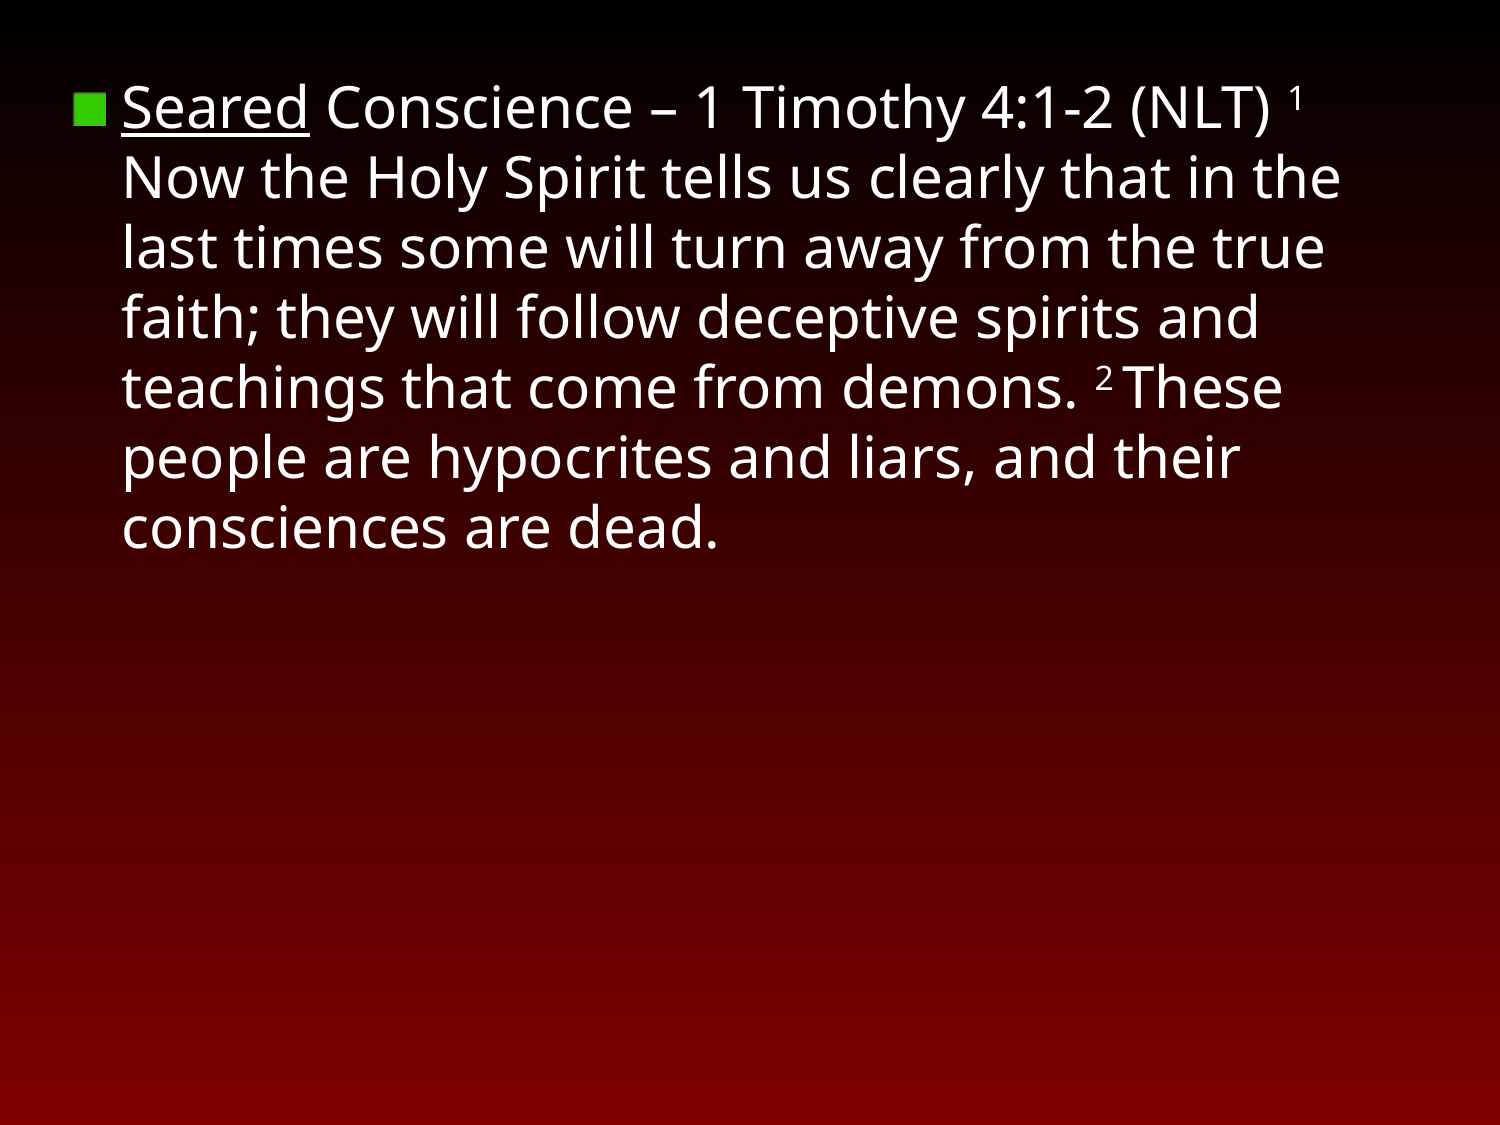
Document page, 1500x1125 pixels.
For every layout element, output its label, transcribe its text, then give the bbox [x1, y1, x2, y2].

list Seared Conscience – 1 Timothy 4:1-2 (NLT) 1 Now the Holy Spirit tells us clearly that in the last times some will turn away from the true faith; they will follow deceptive spirits and teachings that come from demons. 2 These people are hypocrites and liars, and their consciences are dead. [50, 62, 1450, 1075]
picture [65, 84, 106, 126]
